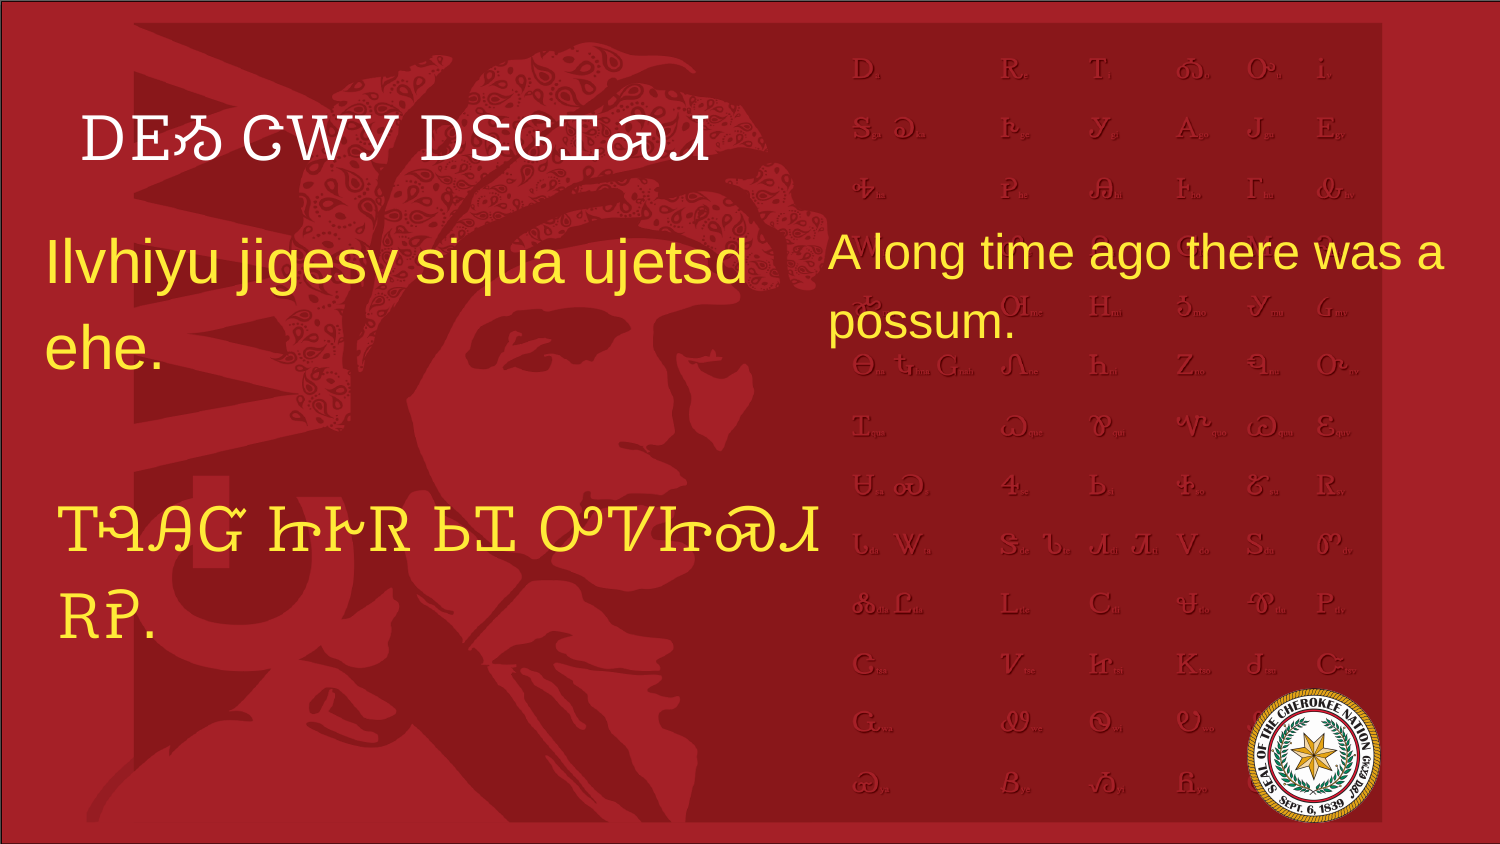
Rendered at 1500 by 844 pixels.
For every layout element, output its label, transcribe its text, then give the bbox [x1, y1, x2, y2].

list A long time ago there was a possum. [812, 195, 1485, 822]
title ᎠᎬᏱ ᏣᎳᎩ ᎠᏕᎶᏆᏍᏗ [63, 75, 1437, 188]
list ᎢᎸᎯᏳ ᏥᎨᏒ ᏏᏆ ᎤᏤᏥᏍᏗ ᎡᎮ. [41, 463, 857, 660]
picture [0, 0, 1500, 844]
list Ilvhiyu jigesv siqua ujetsd ehe. [29, 195, 812, 392]
